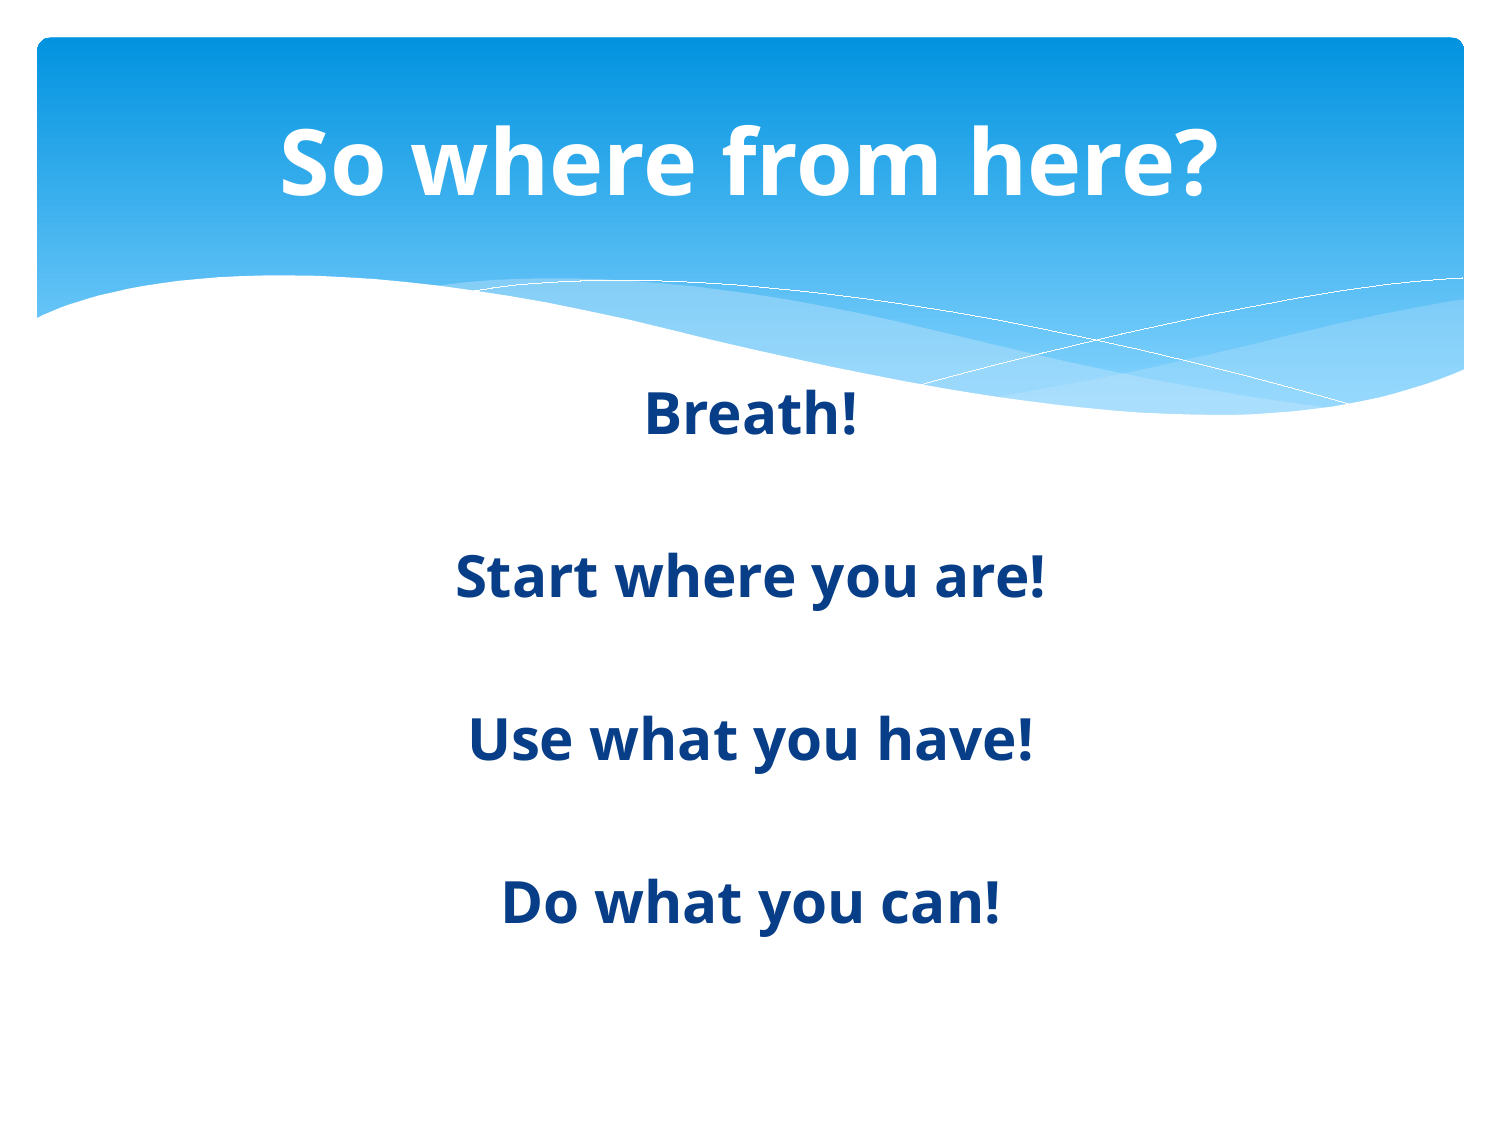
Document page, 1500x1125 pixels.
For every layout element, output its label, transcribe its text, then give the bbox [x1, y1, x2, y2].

list Breath! Start where you are! Use what you have! Do what you can! [143, 368, 1359, 1005]
title So where from here? [75, 55, 1425, 261]
